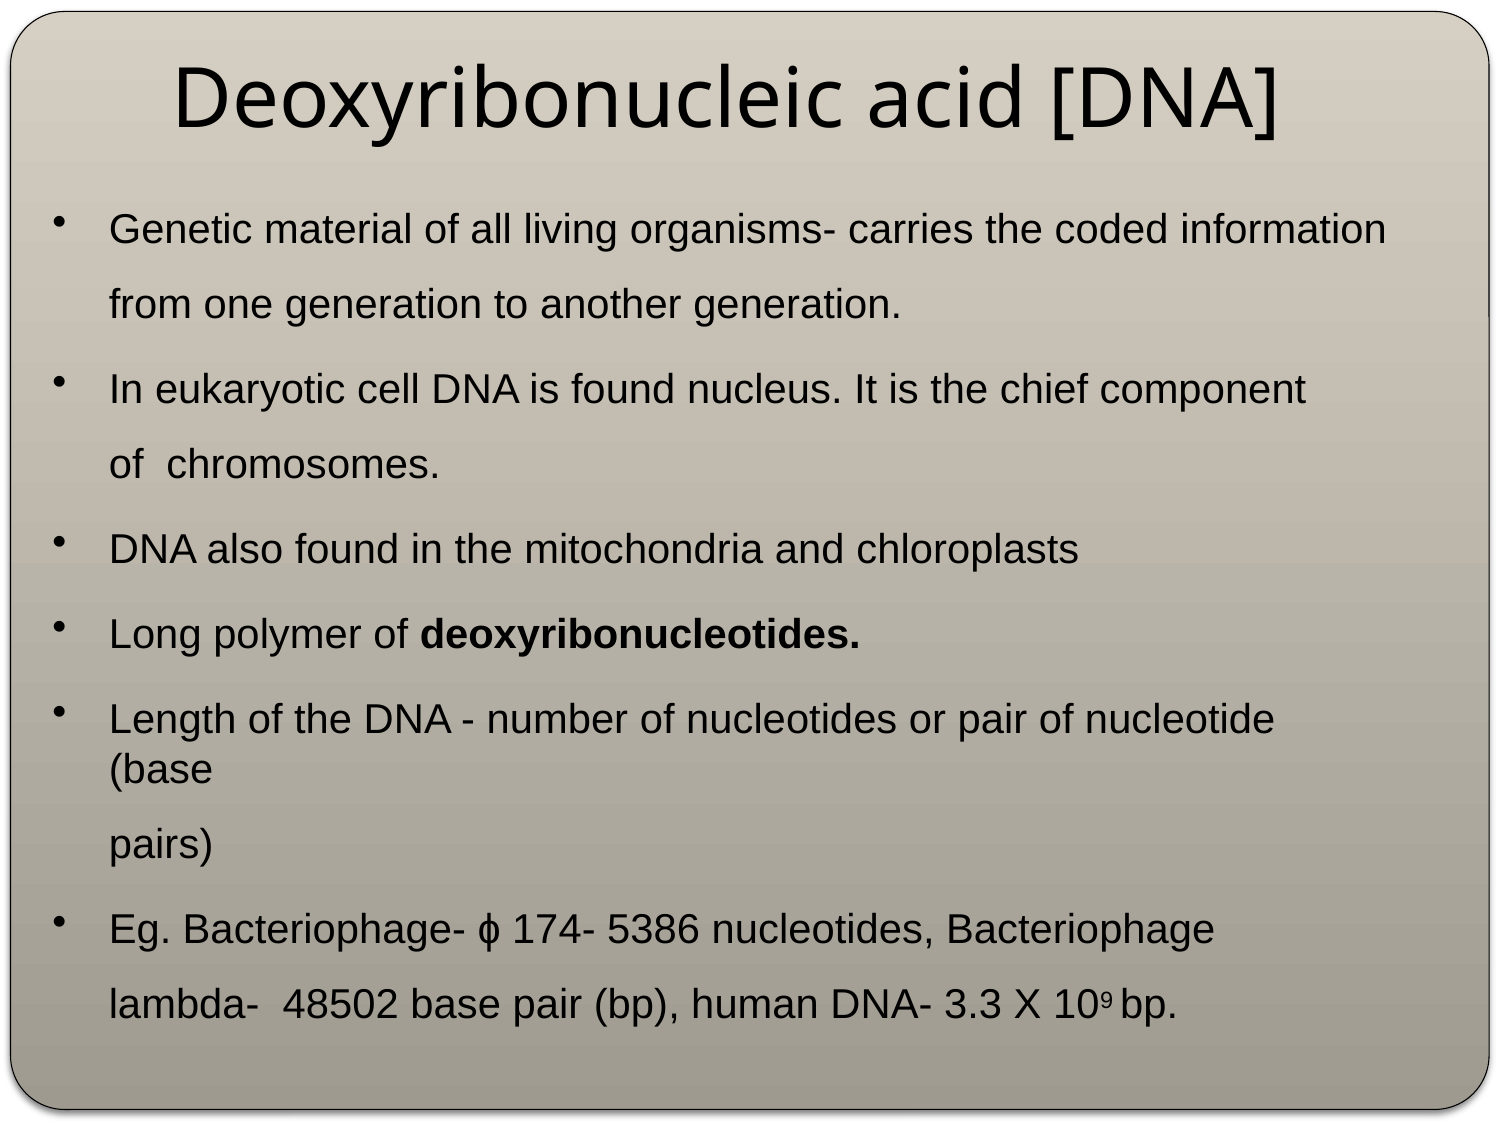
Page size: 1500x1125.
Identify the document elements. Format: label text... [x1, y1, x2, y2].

text_box Genetic material of all living organisms- carries the coded information from one generation to another generation. In eukaryotic cell DNA is found nucleus. It is the chief component of chromosomes. DNA also found in the mitochondria and chloroplasts Long polymer of deoxyribonucleotides. Length of the DNA - number of nucleotides or pair of nucleotide (base pairs) Eg. Bacteriophage- ɸ 174- 5386 nucleotides, Bacteriophage lambda- 48502 base pair (bp), human DNA- 3.3 X 109 bp. [39, 174, 1407, 1027]
title Deoxyribonucleic acid [DNA] [50, 0, 1400, 145]
